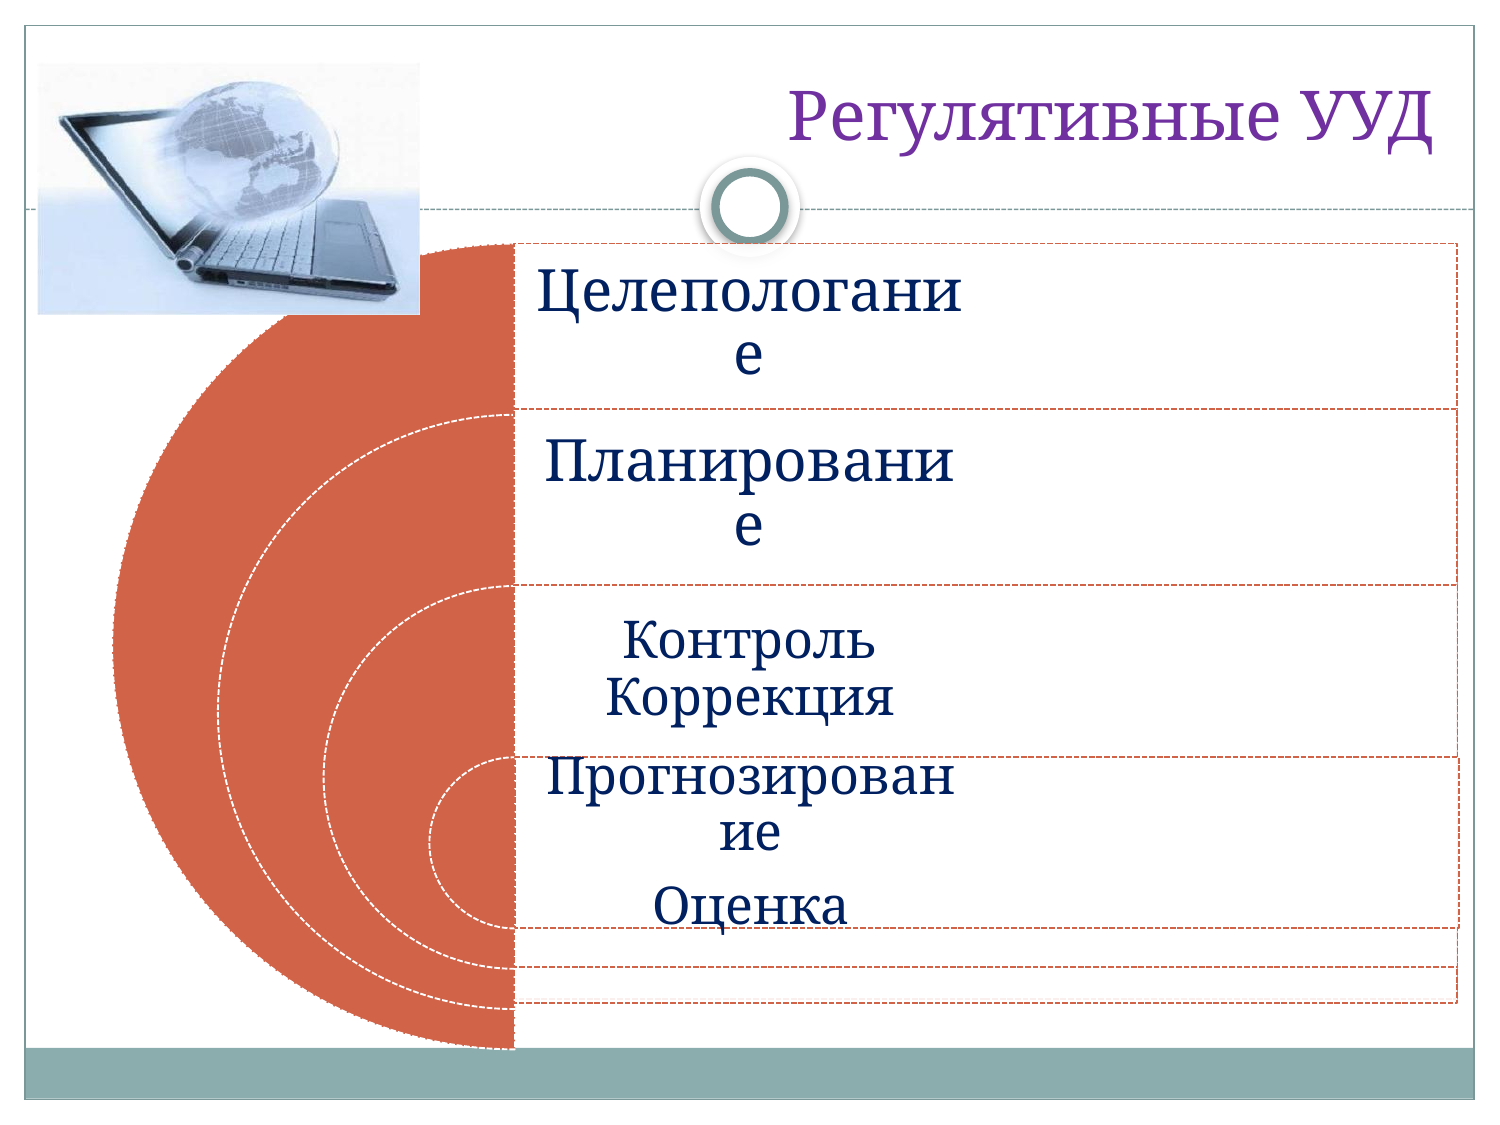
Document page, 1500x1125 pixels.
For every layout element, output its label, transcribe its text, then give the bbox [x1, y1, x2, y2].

title Регулятивные УУД [49, 37, 1450, 162]
picture [37, 62, 420, 315]
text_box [111, 243, 1459, 1050]
